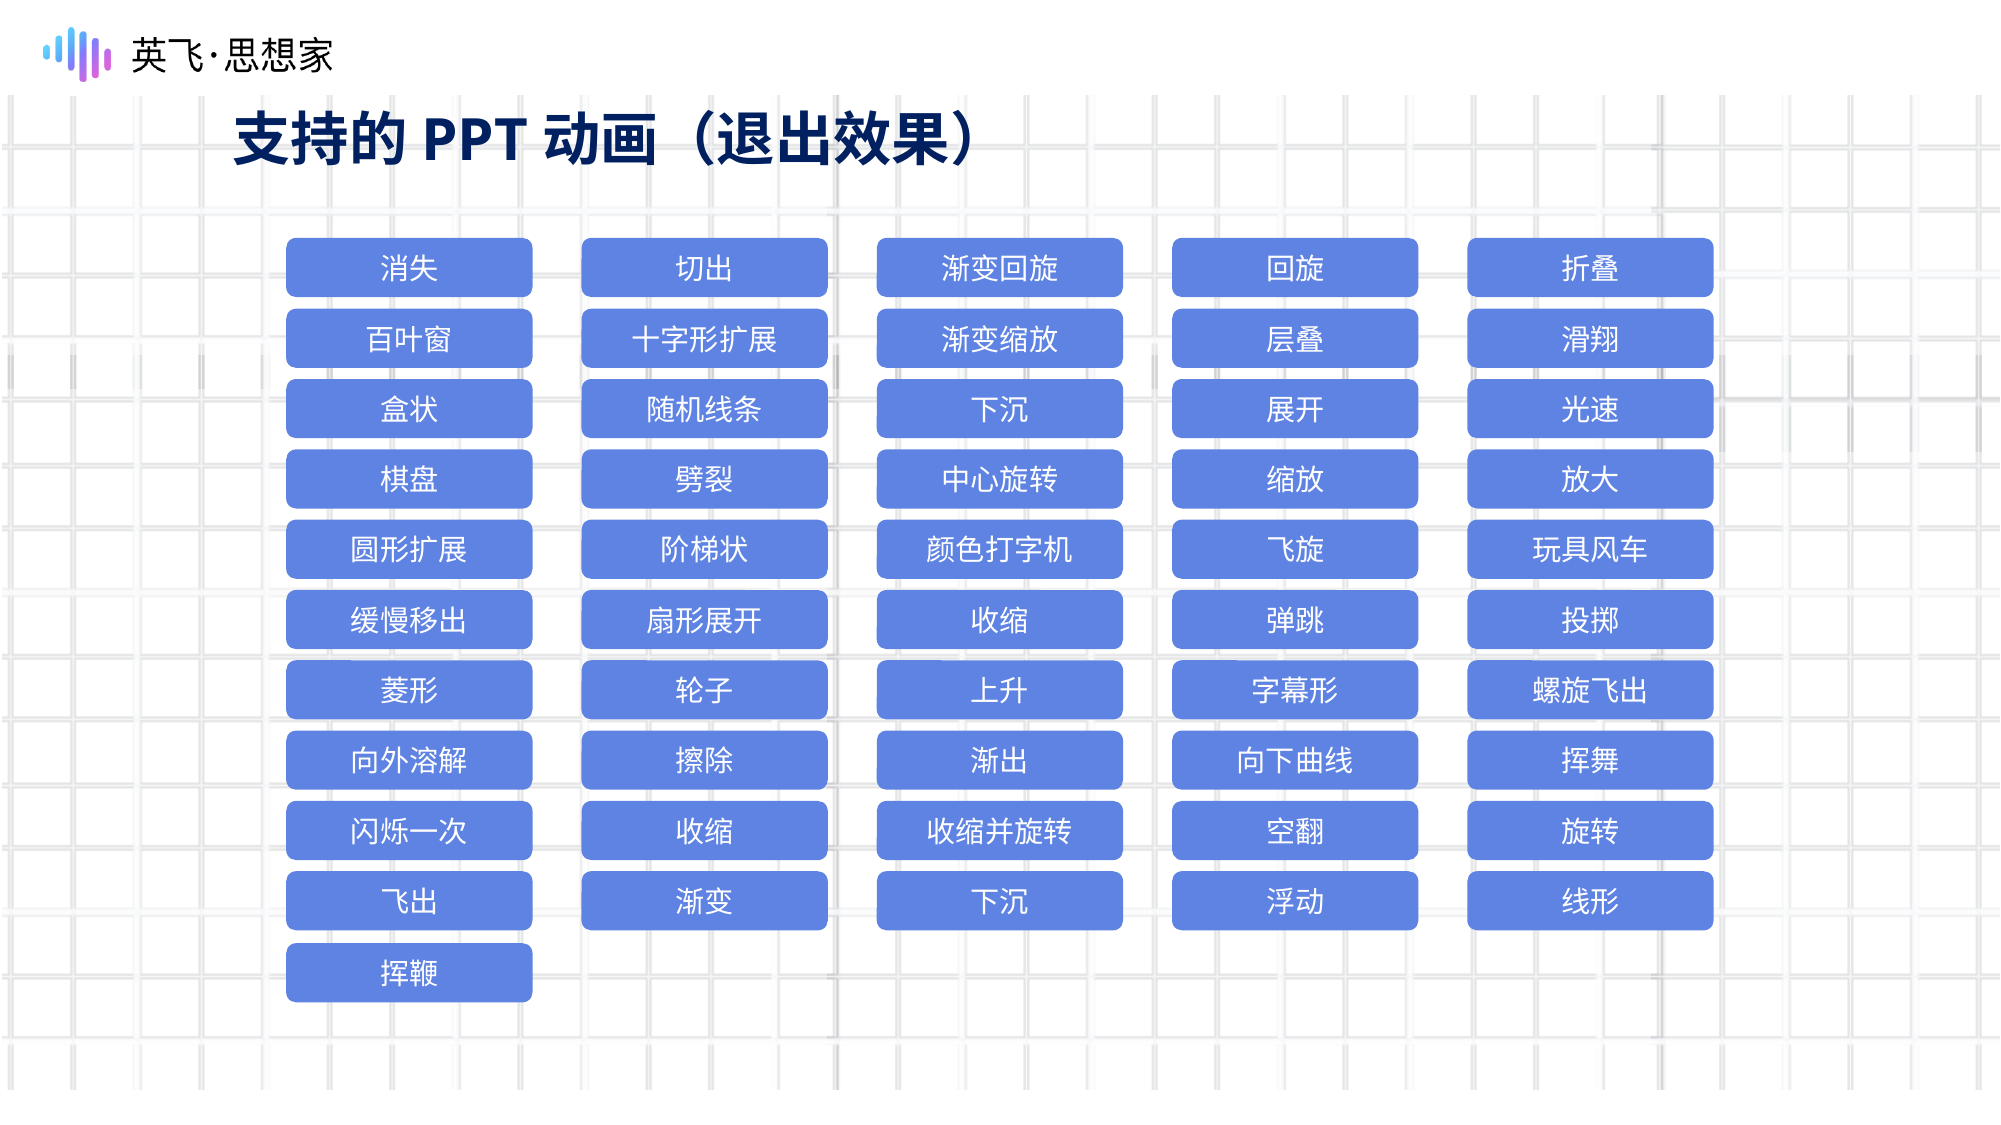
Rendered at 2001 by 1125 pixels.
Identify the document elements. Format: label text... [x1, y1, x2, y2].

text_box 百叶窗 [285, 307, 534, 369]
text_box 渐出 [875, 729, 1125, 791]
text_box 向下曲线 [1171, 729, 1420, 791]
text_box 滑翔 [1466, 307, 1715, 369]
text_box 菱形 [285, 659, 534, 721]
picture [2, 95, 2001, 1090]
text_box 下沉 [875, 870, 1125, 932]
text_box 飞出 [285, 870, 534, 932]
text_box 圆形扩展 [285, 518, 534, 580]
text_box 层叠 [1171, 307, 1420, 369]
text_box 缩放 [1171, 448, 1420, 510]
text_box 消失 [285, 236, 534, 299]
text_box 上升 [875, 659, 1125, 721]
text_box 挥鞭 [285, 942, 534, 1004]
text_box 渐变缩放 [875, 307, 1125, 369]
text_box 轮子 [580, 659, 829, 721]
text_box 展开 [1171, 377, 1420, 440]
text_box 缓慢移出 [285, 588, 534, 651]
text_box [43, 27, 332, 95]
text_box 浮动 [1171, 870, 1420, 932]
text_box 收缩 [875, 588, 1125, 651]
text_box 十字形扩展 [580, 307, 829, 369]
text_box 弹跳 [1171, 588, 1420, 651]
text_box 闪烁一次 [285, 799, 534, 862]
text_box 切出 [580, 236, 829, 299]
text_box 螺旋飞出 [1466, 659, 1715, 721]
text_box 扇形展开 [580, 588, 829, 651]
text_box 下沉 [875, 377, 1125, 440]
text_box 折叠 [1466, 236, 1715, 299]
text_box 玩具风车 [1466, 518, 1715, 580]
text_box 线形 [1466, 870, 1715, 932]
text_box 收缩 [580, 799, 829, 862]
text_box 向外溶解 [285, 729, 534, 791]
text_box 渐变回旋 [875, 236, 1125, 299]
text_box 渐变 [580, 870, 829, 932]
text_box 投掷 [1466, 588, 1715, 651]
text_box 阶梯状 [580, 518, 829, 580]
text_box 盒状 [285, 377, 534, 440]
text_box 中心旋转 [875, 448, 1125, 510]
text_box 放大 [1466, 448, 1715, 510]
text_box 随机线条 [580, 377, 829, 440]
text_box 棋盘 [285, 448, 534, 510]
text_box 支持的PPT动画（退出效果） [217, 94, 1023, 180]
text_box 飞旋 [1171, 518, 1420, 580]
text_box 颜色打字机 [875, 518, 1125, 580]
text_box 劈裂 [580, 448, 829, 510]
text_box 收缩并旋转 [875, 799, 1125, 862]
text_box 挥舞 [1466, 729, 1715, 791]
text_box 空翻 [1171, 799, 1420, 862]
text_box 擦除 [580, 729, 829, 791]
text_box 回旋 [1171, 236, 1420, 299]
text_box 光速 [1466, 377, 1715, 440]
text_box 字幕形 [1171, 659, 1420, 721]
text_box 旋转 [1466, 799, 1715, 862]
